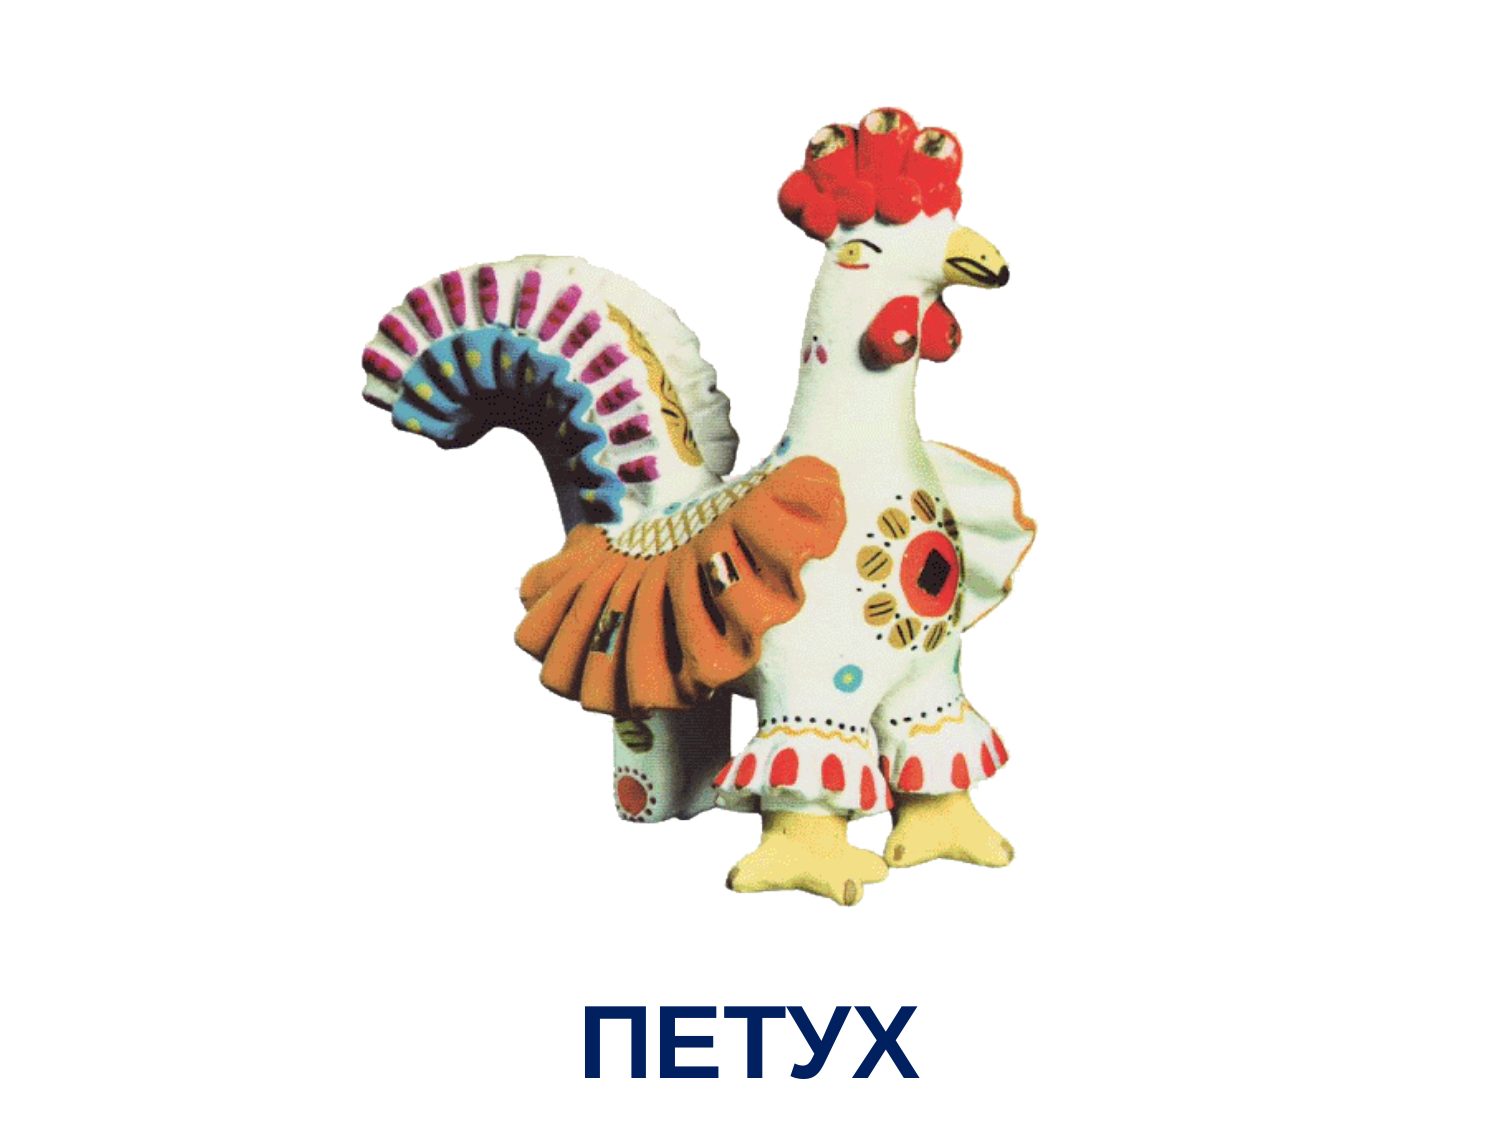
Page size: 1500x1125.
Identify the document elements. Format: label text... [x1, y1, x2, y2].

text_box ПЕТУХ [0, 948, 1500, 1124]
picture [312, 87, 1119, 930]
